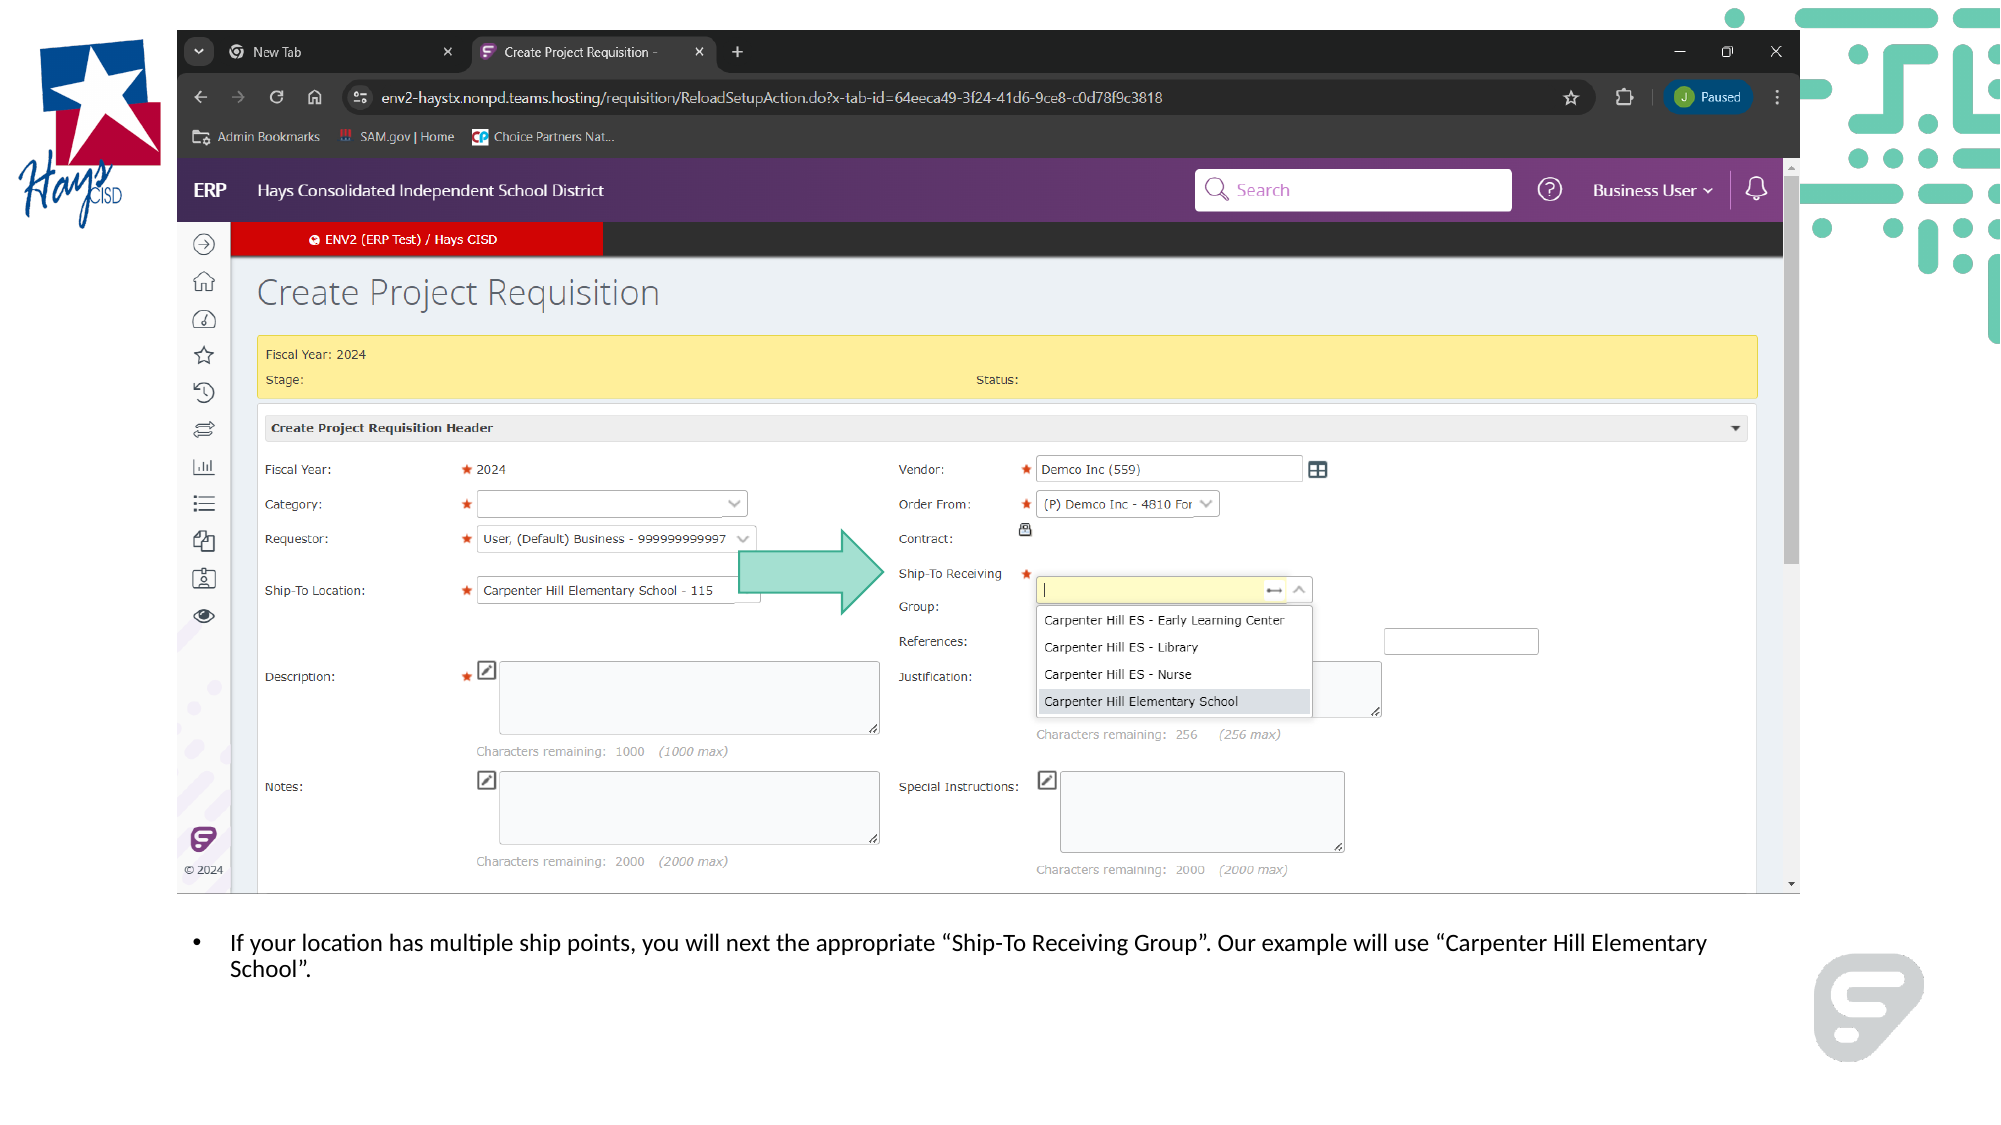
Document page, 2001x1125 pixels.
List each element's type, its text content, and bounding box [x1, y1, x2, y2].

subtitle If your location has multiple ship points, you will next the appropriate “Ship-To Receiving Group”. Our example will use “Carpenter Hill Elementary School”. [177, 922, 1800, 1124]
picture [1814, 953, 1924, 1062]
picture [0, 0, 2000, 894]
